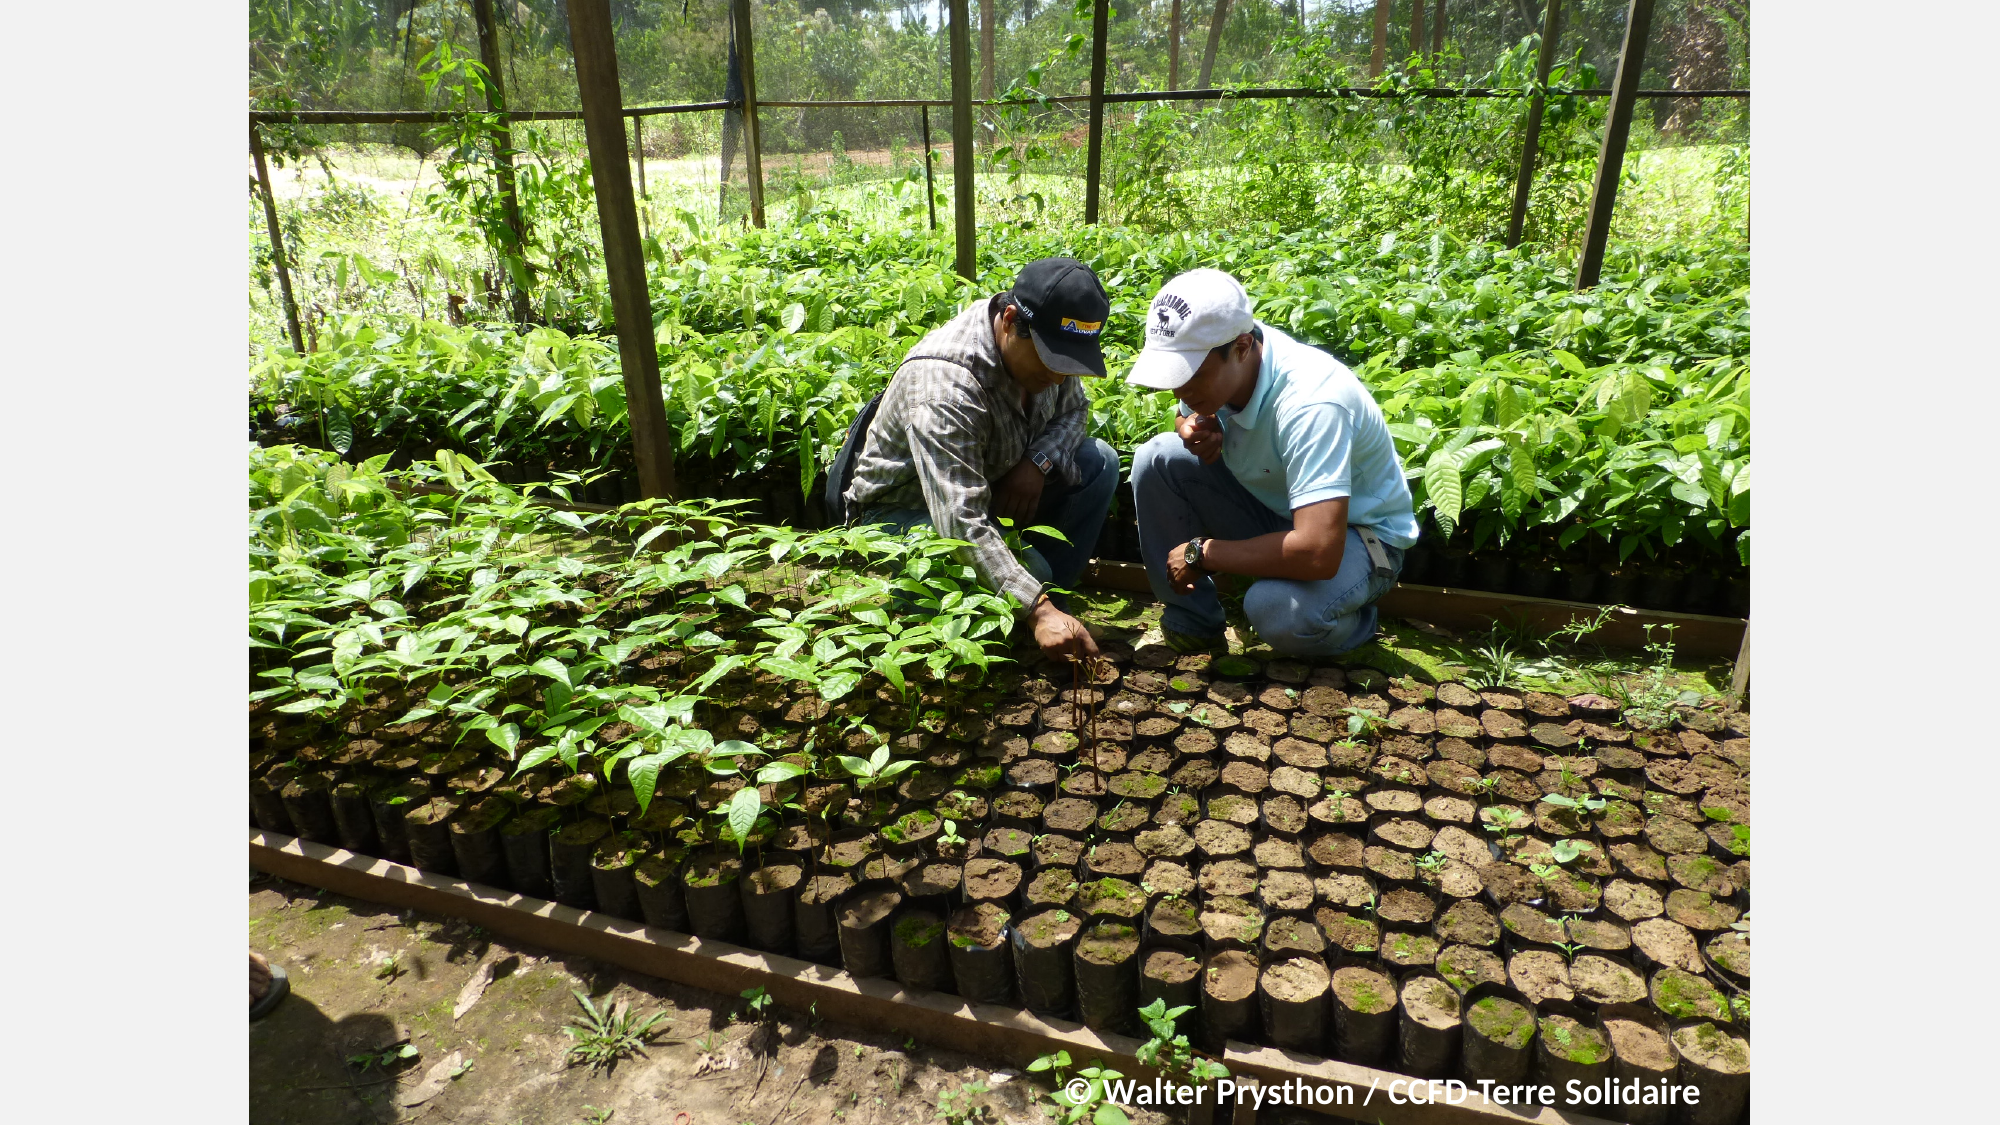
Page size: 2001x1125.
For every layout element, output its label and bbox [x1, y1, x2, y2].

picture [249, 0, 1750, 1125]
